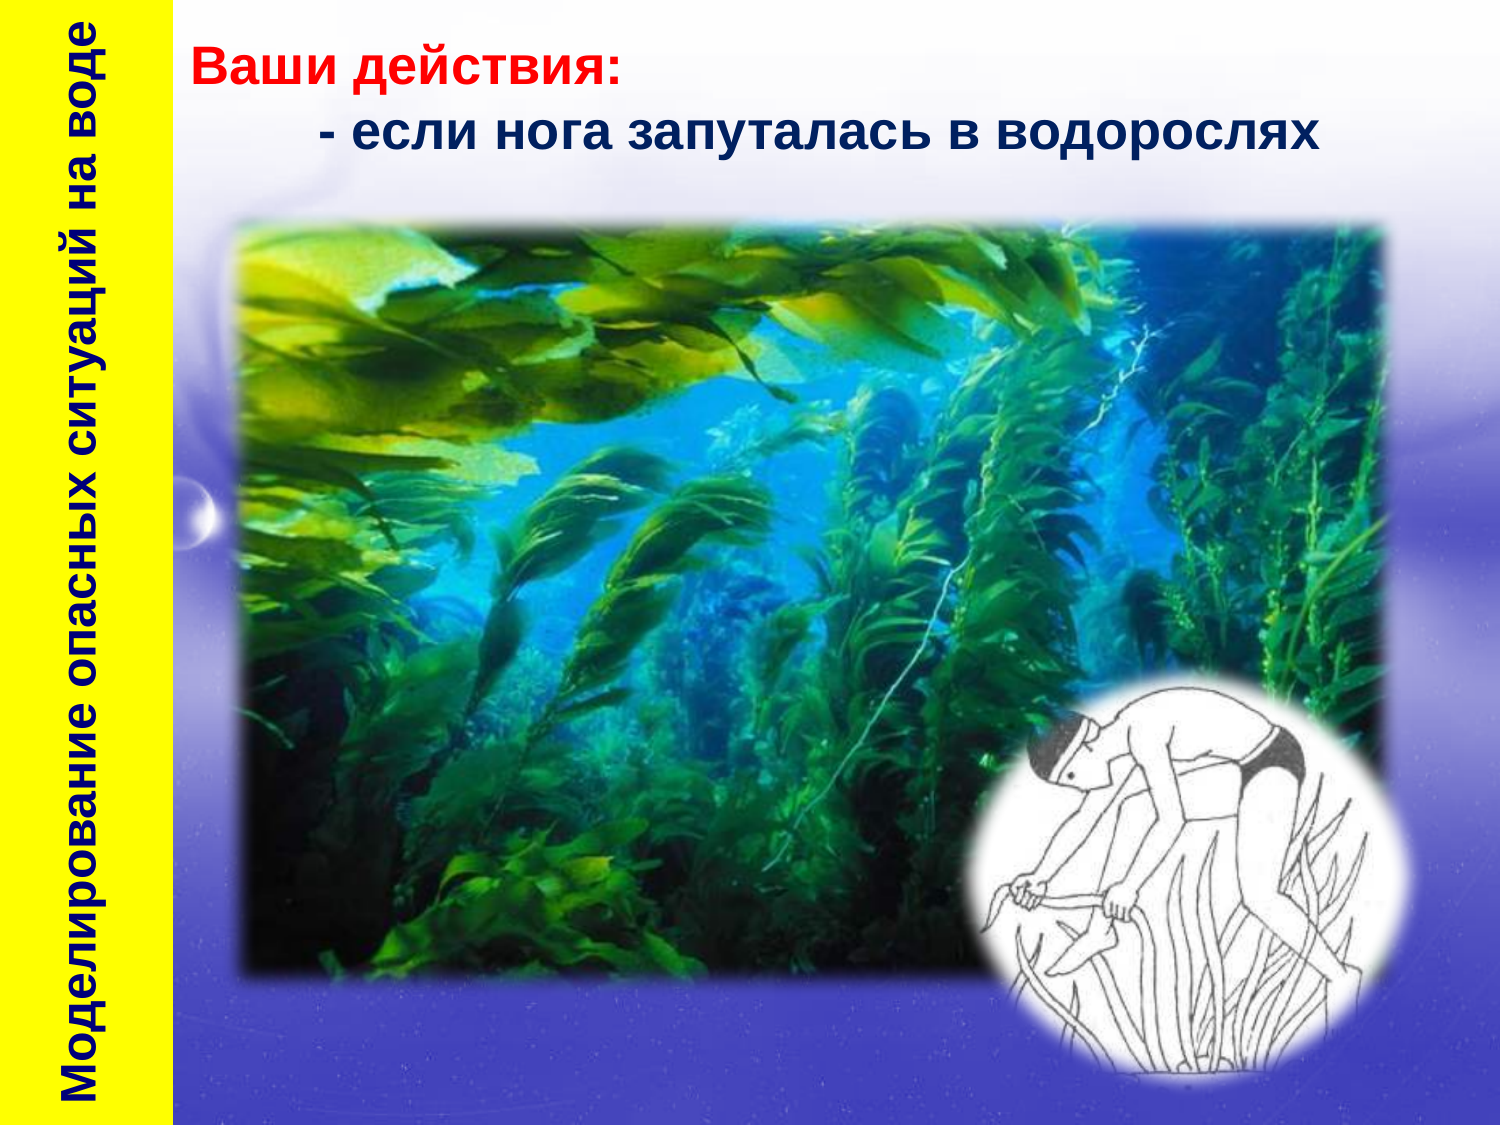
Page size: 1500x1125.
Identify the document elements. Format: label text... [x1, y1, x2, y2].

picture [222, 210, 1428, 1098]
text_box Ваши действия: - если нога запуталась в водорослях [175, 23, 1465, 169]
text_box Моделирование опасных ситуаций на воде [0, 0, 173, 1125]
